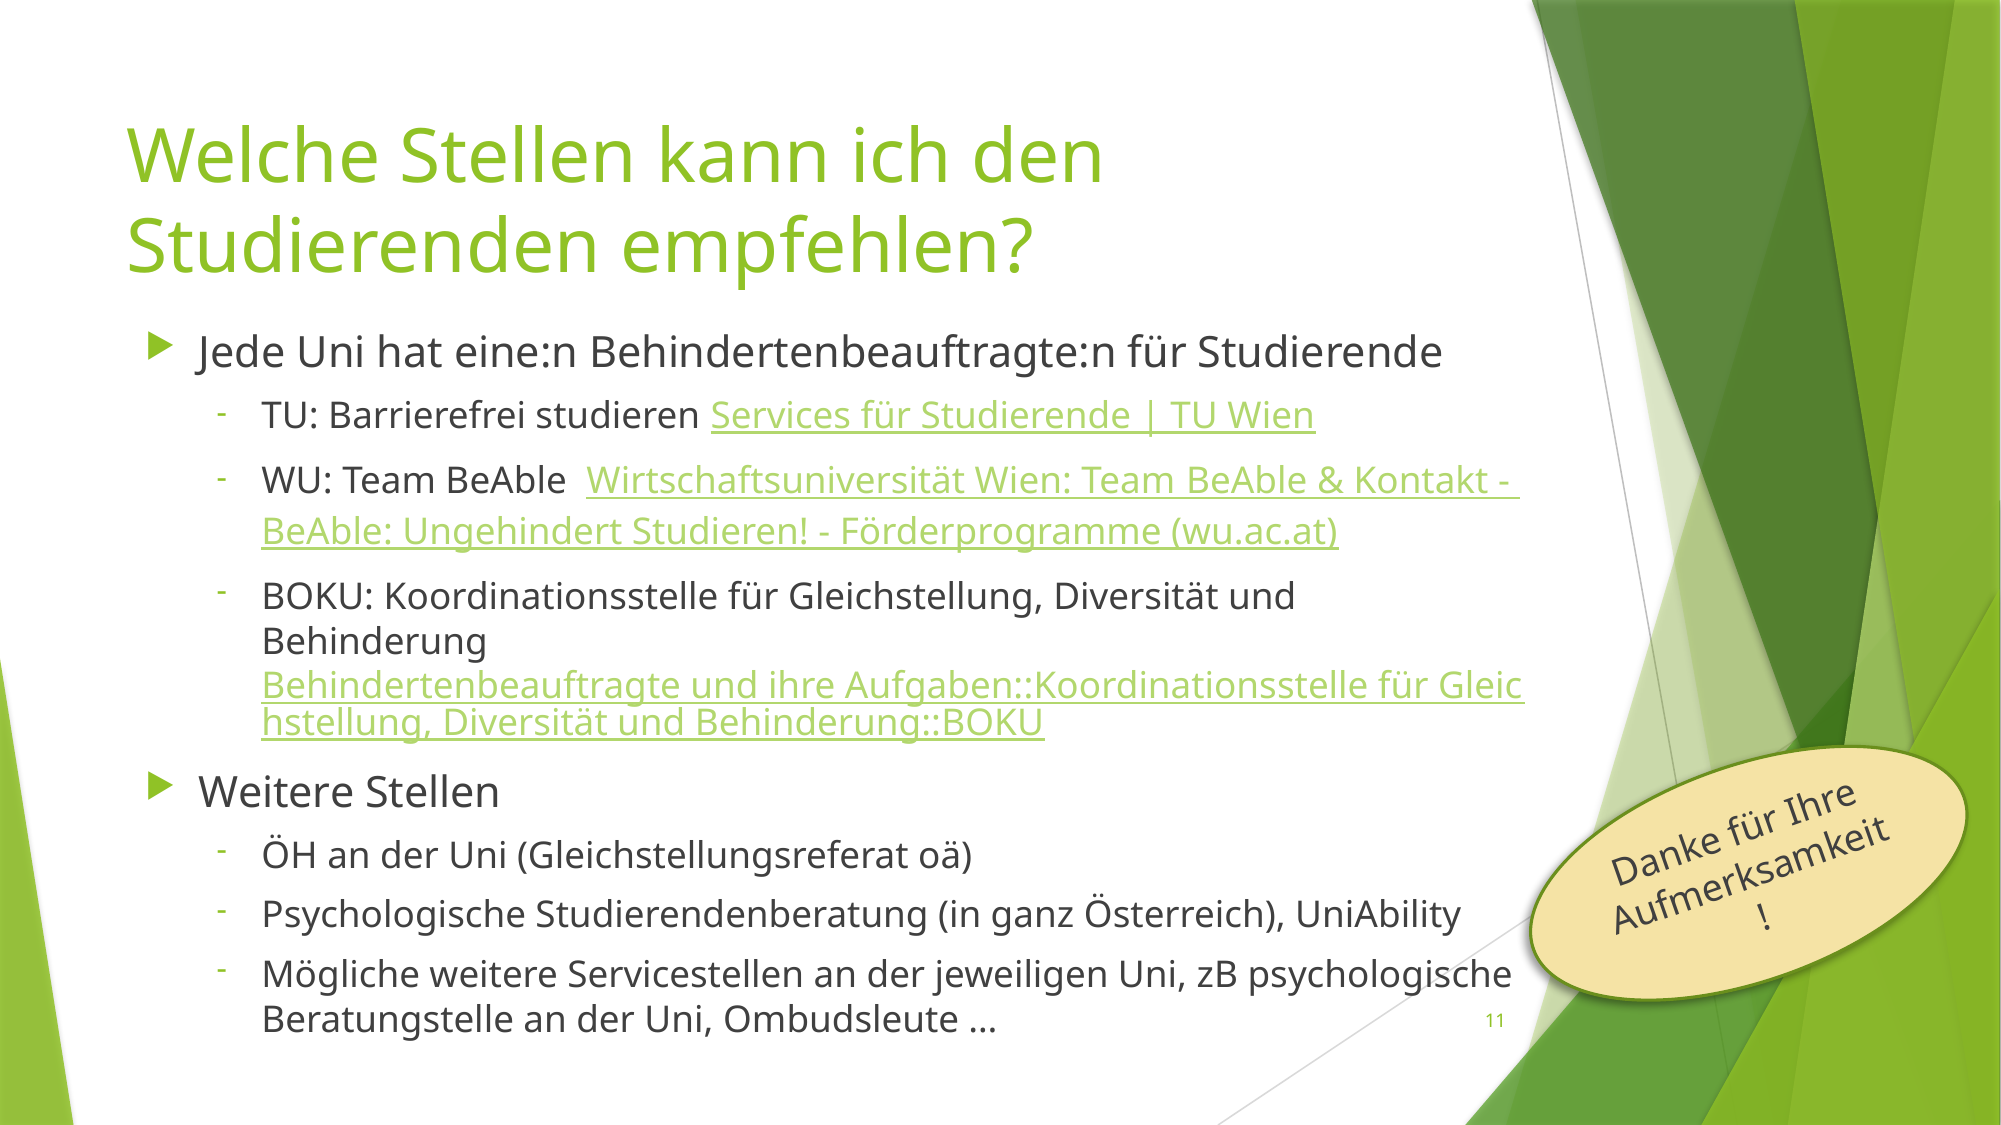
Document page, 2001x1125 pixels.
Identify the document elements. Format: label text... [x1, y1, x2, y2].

text_box Danke für Ihre Aufmerksamkeit! [1528, 744, 1969, 1002]
slide_number 11 [1409, 991, 1522, 1051]
list Jede Uni hat eine:n Behindertenbeauftragte:n für Studierende TU: Barrierefrei studieren Services für Studierende | TU Wien WU: Team BeAble Wirtschaftsuniversität Wien: Team BeAble & Kontakt - BeAble: Ungehindert Studieren! - Förderprogramme (wu.ac.at) BOKU: Koordinationsstelle für Gleichstellung, Diversität und Behinderung Behindertenbeauftragte und ihre Aufgaben::Koordinationsstelle für Gleichstellung, Diversität und Behinderung::BOKU Weitere Stellen ÖH an der Uni (Gleichstellungsreferat oä) Psychologische Studierendenberatung (in ganz Österreich), UniAbility Mögliche weitere Servicestellen an der jeweiligen Uni, zB psychologische Beratungstelle an der Uni, Ombudsleute … [130, 316, 1541, 1061]
title Welche Stellen kann ich den Studierenden empfehlen? [111, 99, 1522, 317]
